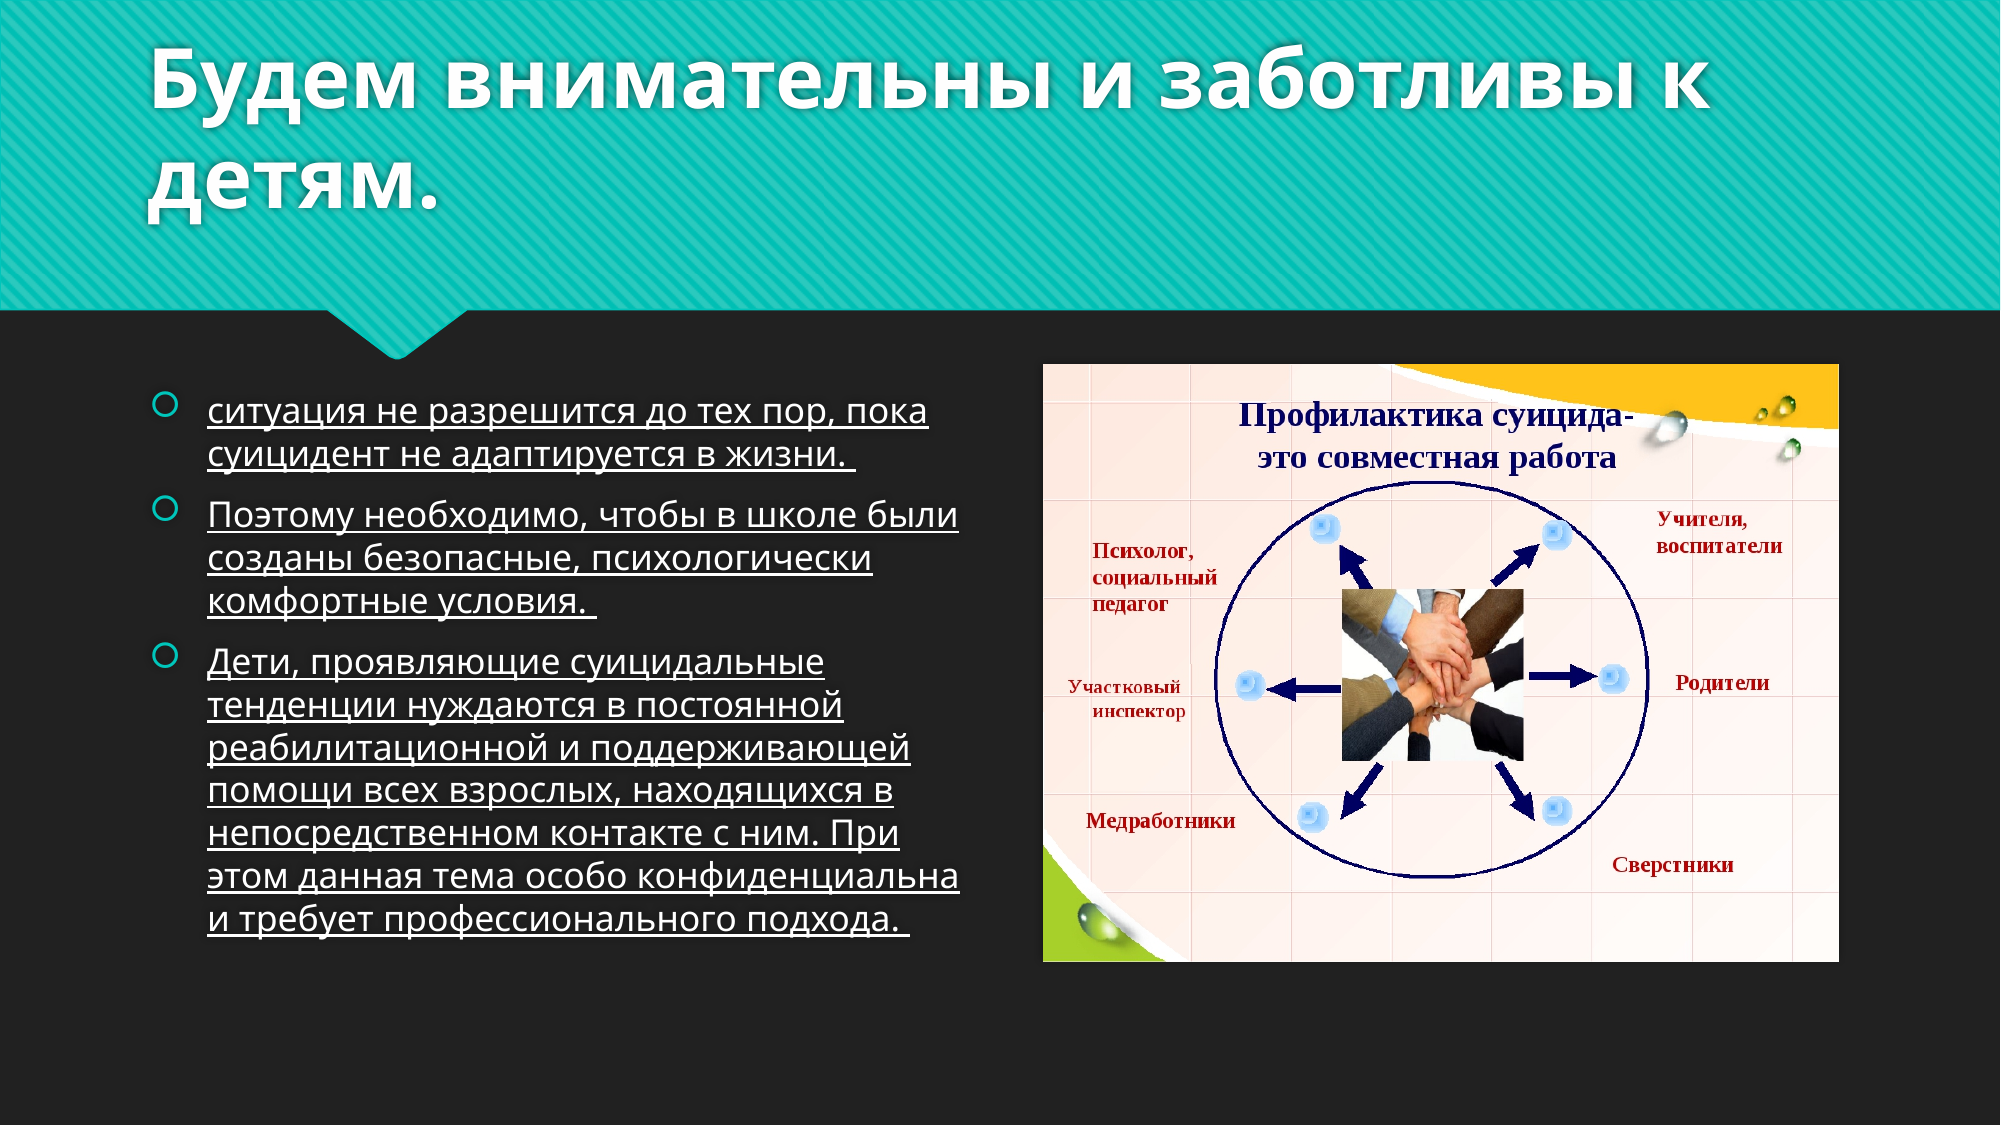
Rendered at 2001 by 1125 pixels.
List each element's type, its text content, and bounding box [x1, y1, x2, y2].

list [1042, 364, 1840, 962]
list ситуация не разрешится до тех пор, пока суицидент не адаптируется в жизни. Поэтому необходимо, чтобы в школе были созданы безопасные, психологически комфортные условия. Дети, проявляющие суицидальные тенденции нуждаются в постоянной реабилитационной и поддерживающей помощи всех взрослых, находящихся в непосредственном контакте с ним. При этом данная тема особо конфиденциальна и требует профессионального подхода. [134, 364, 985, 962]
title Будем внимательны и заботливы к детям. [132, 73, 1868, 233]
